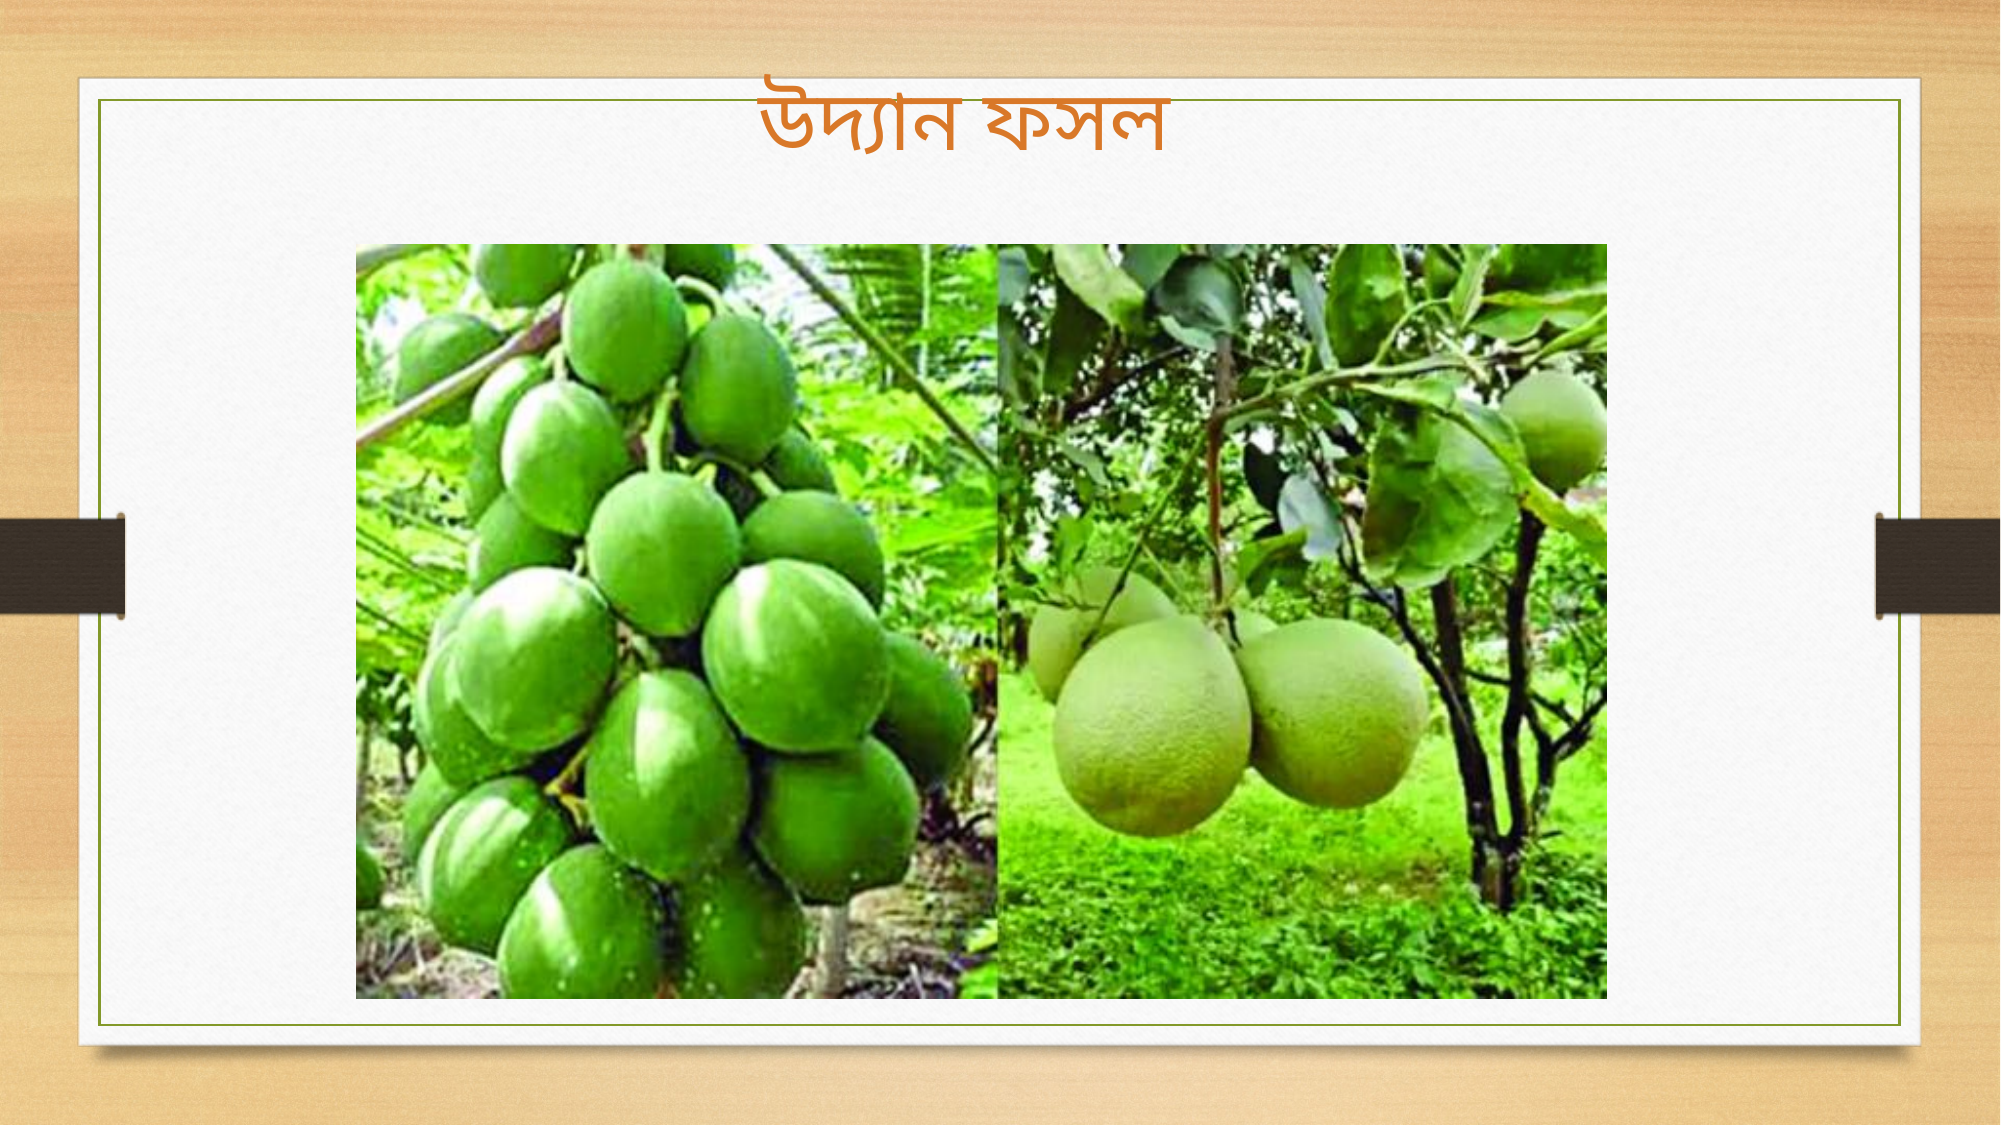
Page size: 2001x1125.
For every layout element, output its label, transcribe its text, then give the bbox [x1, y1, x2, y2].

picture [0, 0, 2001, 1125]
text_box উদ্যান ফসল [555, 59, 1374, 175]
